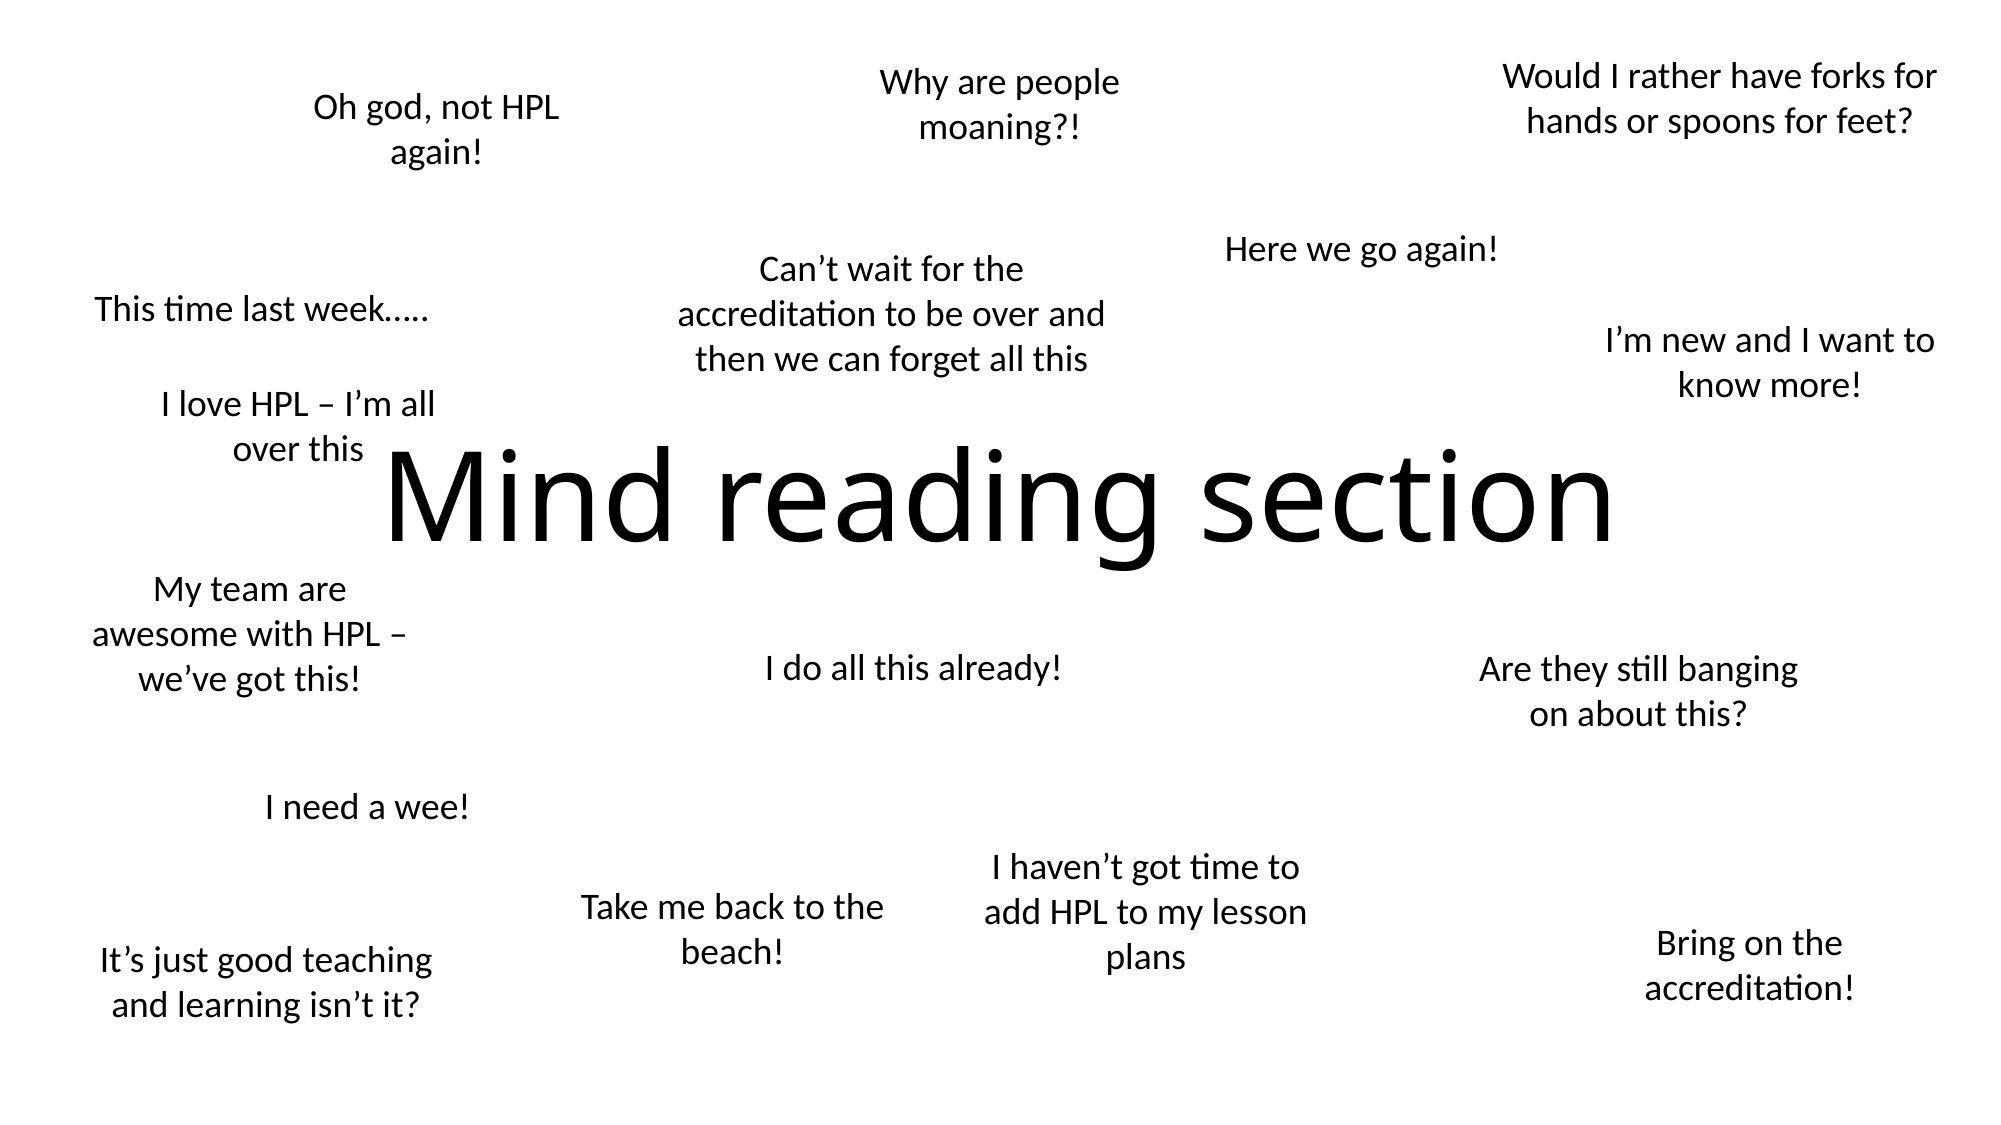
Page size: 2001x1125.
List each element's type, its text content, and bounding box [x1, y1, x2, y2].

subtitle I need a wee! [63, 779, 673, 875]
title Mind reading section [249, 184, 1750, 576]
text_box Take me back to the beach! [546, 874, 920, 980]
text_box I’m new and I want to know more! [1583, 307, 1957, 413]
text_box Bring on the accreditation! [1563, 910, 1937, 1016]
text_box My team are awesome with HPL – we’ve got this! [63, 556, 437, 707]
text_box Can’t wait for the accreditation to be over and then we can forget all this [660, 237, 1124, 387]
text_box Are they still banging on about this? [1452, 636, 1826, 742]
text_box It’s just good teaching and learning isn’t it? [79, 927, 454, 1033]
text_box This time last week….. [79, 276, 454, 337]
text_box Would I rather have forks for hands or spoons for feet? [1463, 43, 1977, 149]
text_box I haven’t got time to add HPL to my lesson plans [959, 834, 1333, 985]
text_box I do all this already! [749, 635, 1124, 696]
text_box Oh god, not HPL again! [249, 74, 624, 180]
text_box I love HPL – I’m all over this [128, 371, 469, 477]
text_box Why are people moaning?! [813, 49, 1187, 155]
text_box Here we go again! [1210, 216, 1584, 277]
